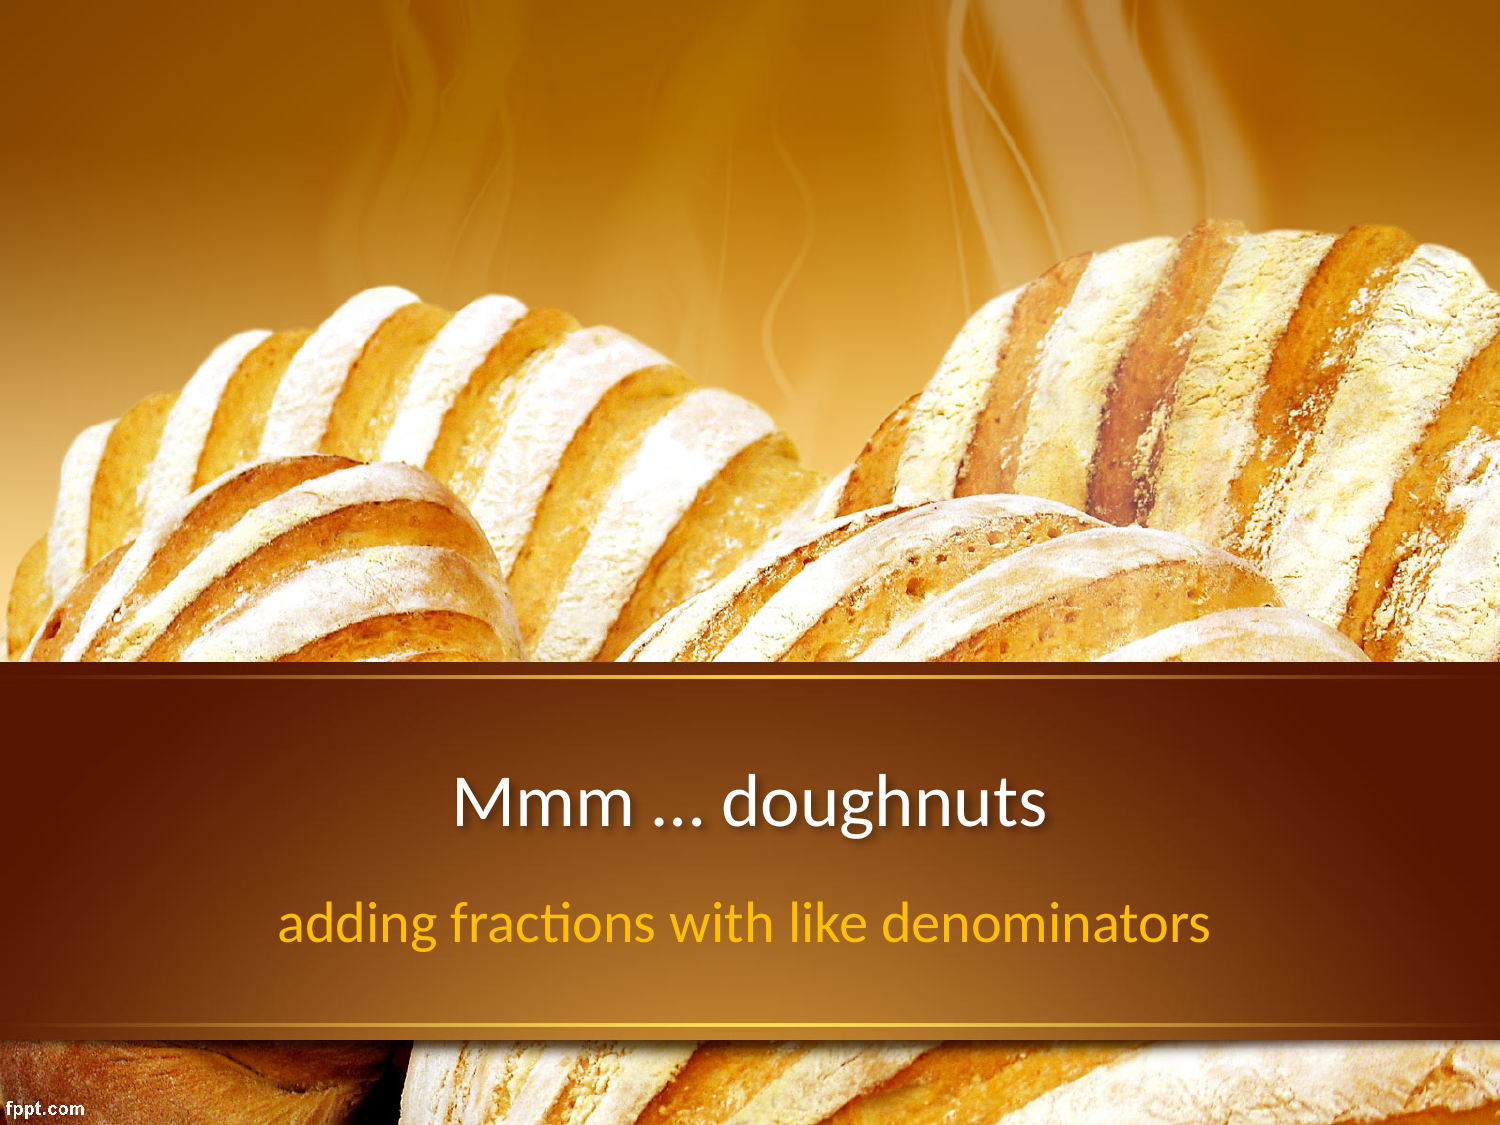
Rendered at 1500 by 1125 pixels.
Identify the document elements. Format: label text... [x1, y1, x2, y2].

picture [0, 0, 1500, 1125]
subtitle adding fractions with like denominators [226, 876, 1277, 1014]
title Mmm … doughnuts [112, 726, 1388, 867]
